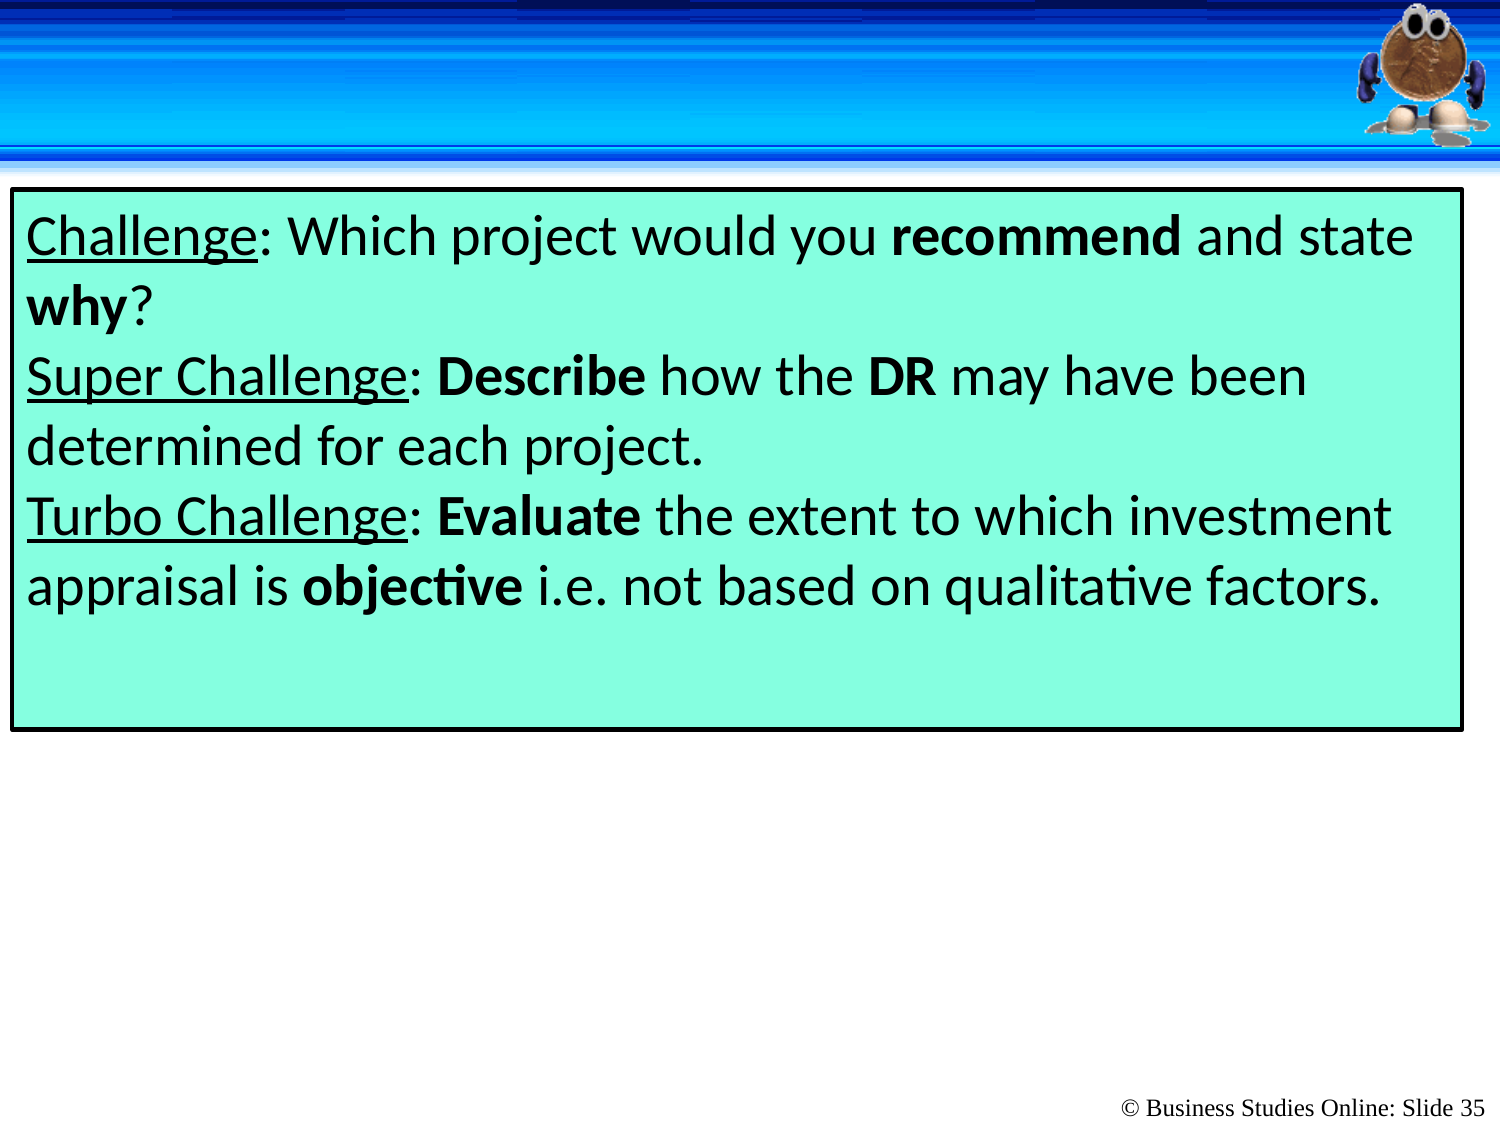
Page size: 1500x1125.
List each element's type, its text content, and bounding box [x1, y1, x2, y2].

picture [0, 0, 1500, 185]
text_box Challenge: Which project would you recommend and state why? Super Challenge: Describe how the DR may have been determined for each project. Turbo Challenge: Evaluate the extent to which investment appraisal is objective i.e. not based on qualitative factors. [12, 189, 1463, 730]
